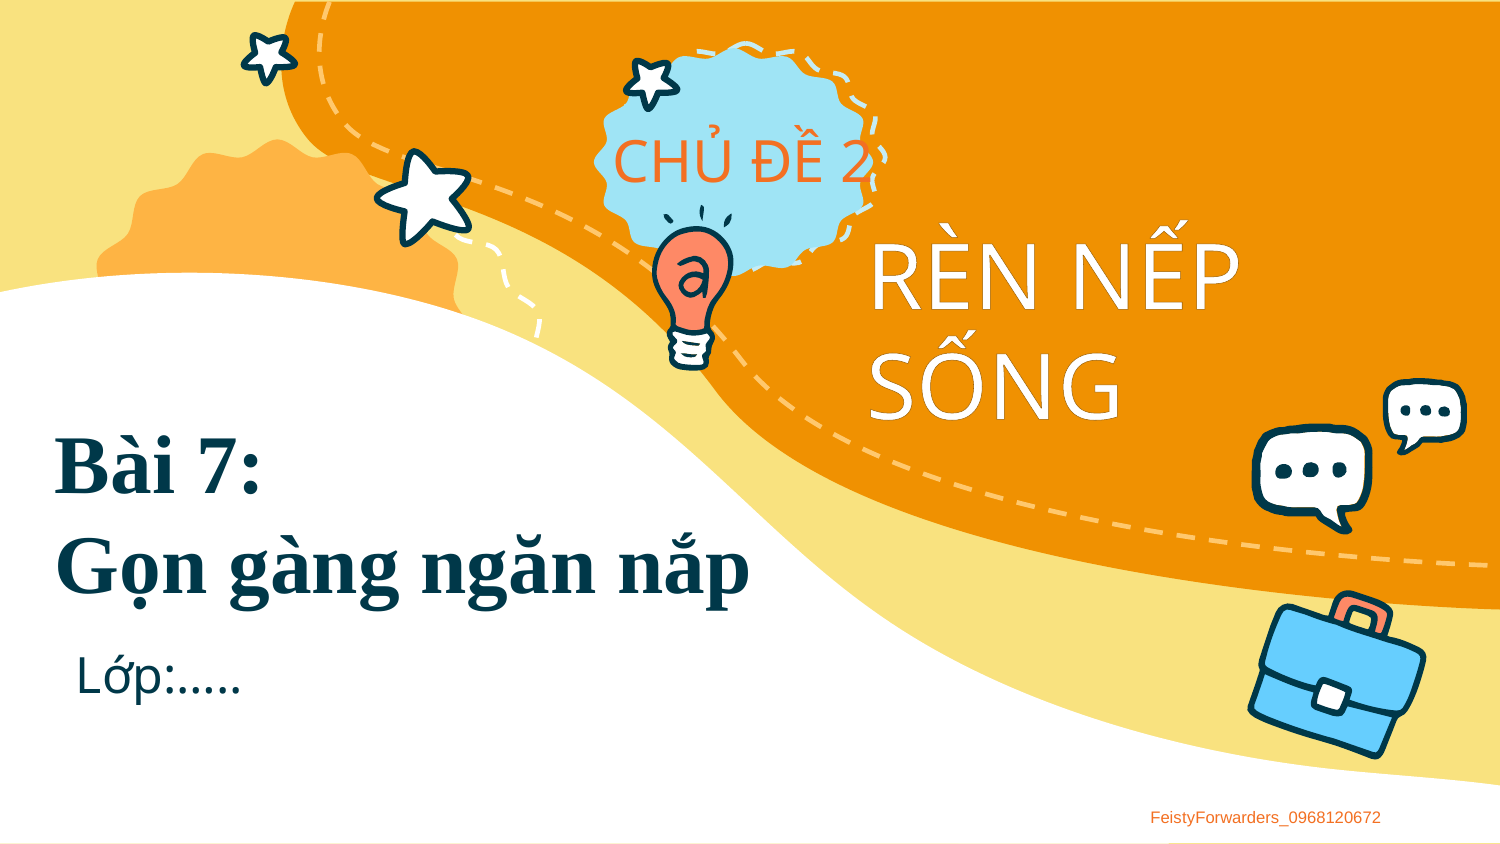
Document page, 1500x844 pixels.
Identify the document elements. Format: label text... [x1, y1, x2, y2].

title Bài 7: Gọn gàng ngăn nắp [40, 394, 886, 629]
subtitle Lớp:….. [40, 628, 640, 722]
